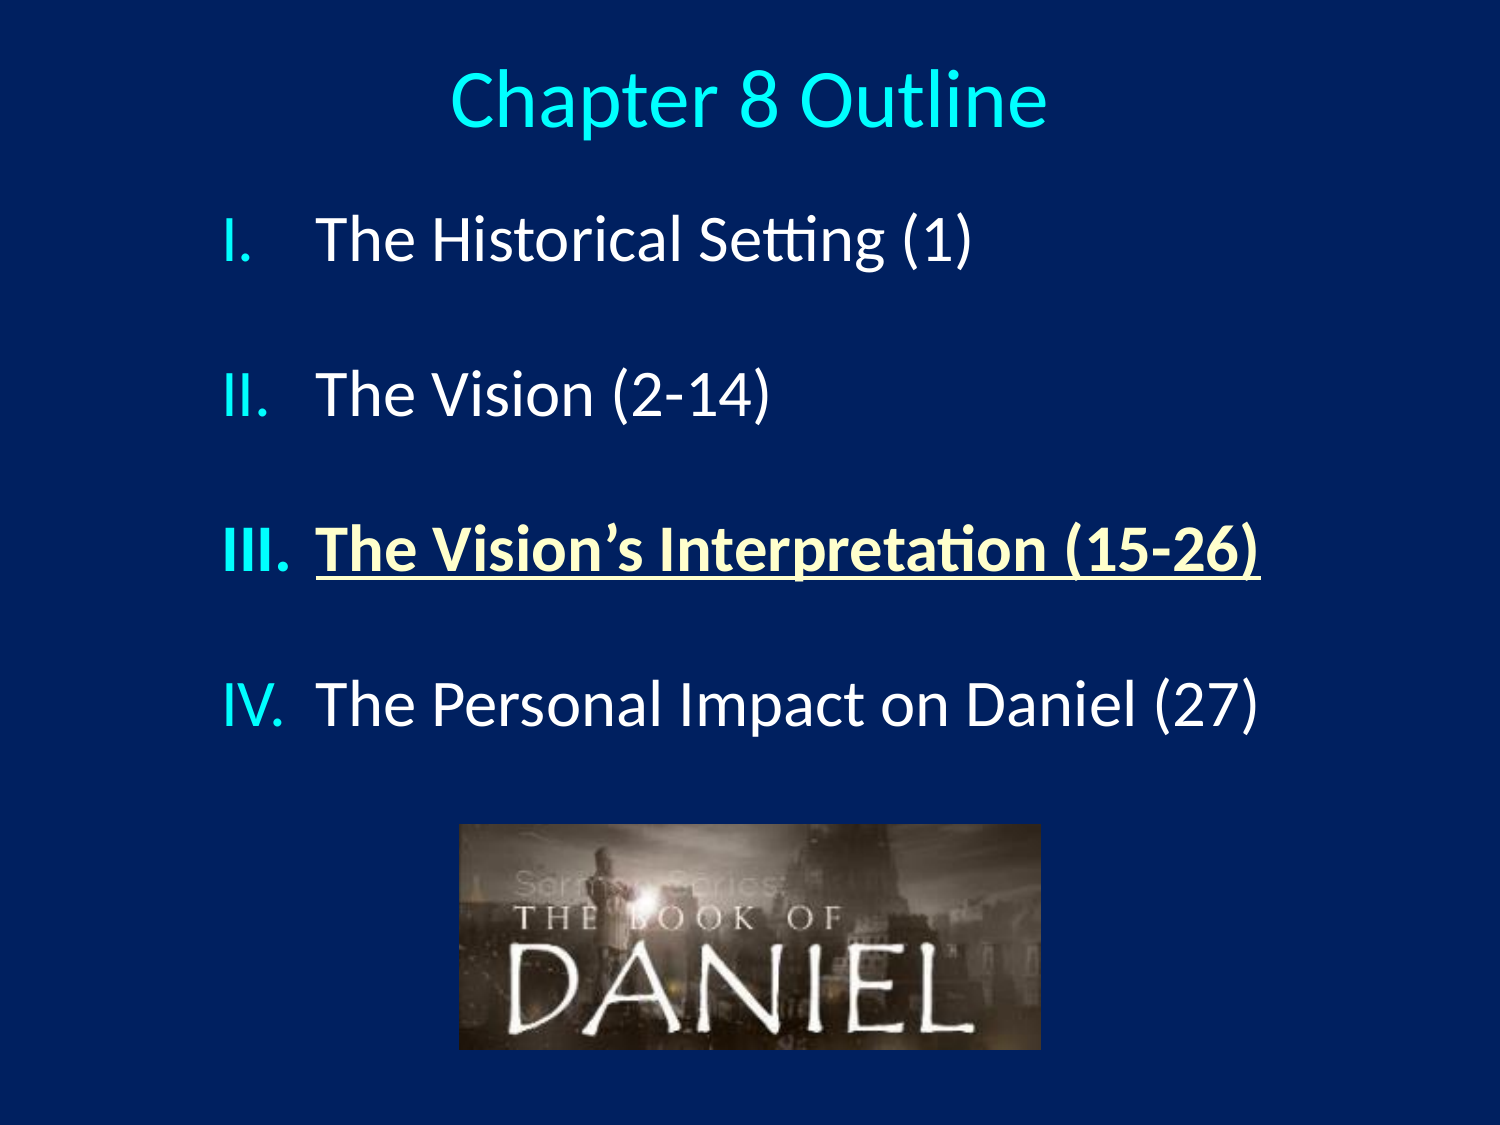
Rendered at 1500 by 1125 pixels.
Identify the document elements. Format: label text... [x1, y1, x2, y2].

list The Historical Setting (1) The Vision (2-14) The Vision’s Interpretation (15-26) The Personal Impact on Daniel (27) [206, 187, 1294, 788]
picture [458, 824, 1042, 1051]
title Chapter 8 Outline [388, 37, 1112, 151]
